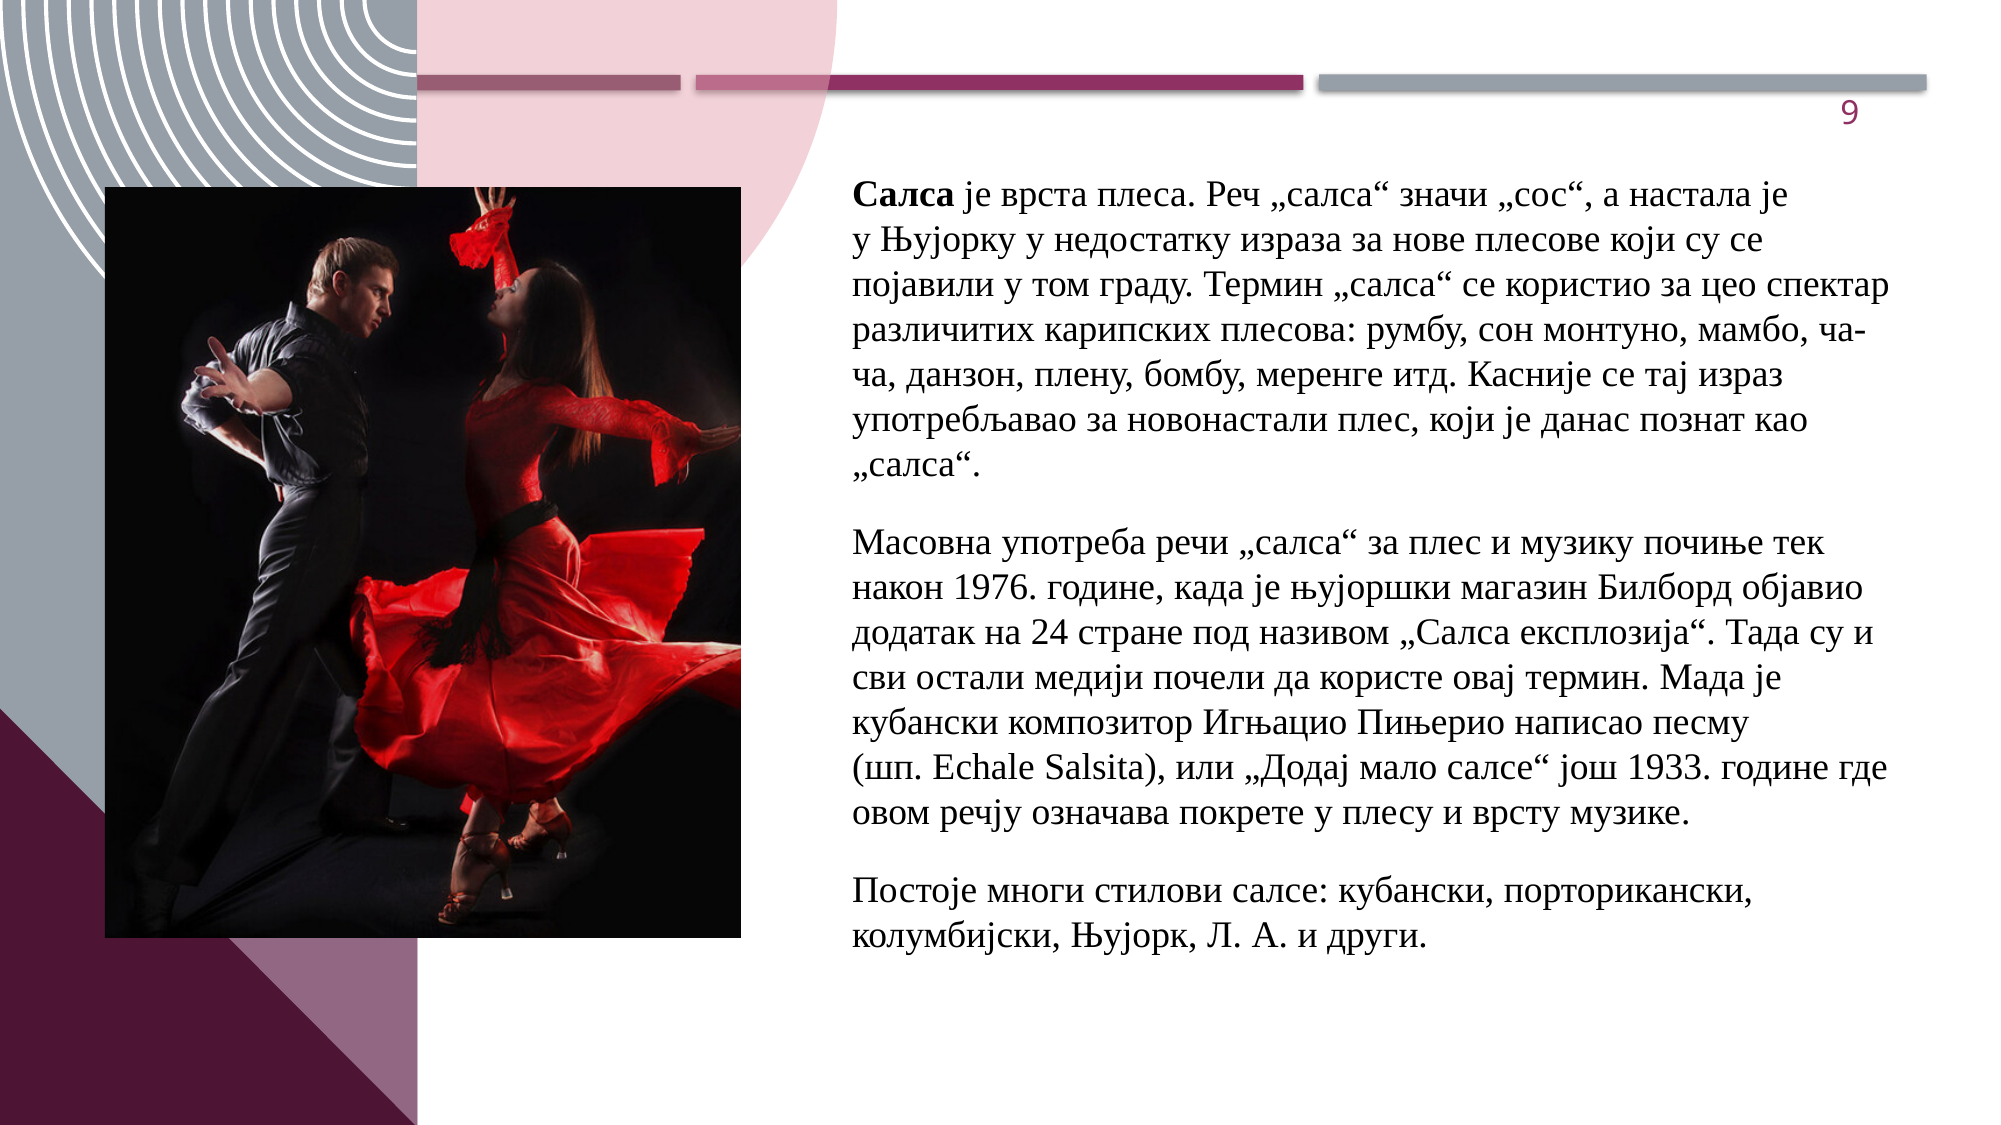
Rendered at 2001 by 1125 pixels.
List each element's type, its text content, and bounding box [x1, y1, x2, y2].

list Салса је врста плеса. Реч „салса“ значи „сос“, а настала је у Њујорку у недостатку израза за нове плесове који су се појавили у том граду. Термин „салса“ се користио за цео спектар различитих карипских плесова: румбу, сон монтуно, мамбо, ча-ча, данзон, плену, бомбу, меренге итд. Касније се тај израз употребљавао за новонастали плес, који је данас познат као „салса“. Масовна употреба речи „салса“ за плес и музику почиње тек након 1976. године, када је њујоршки магазин Билборд објавио додатак на 24 стране под називом „Салса експлозија“. Тада су и сви остали медији почели да користе овај термин. Мада је кубански композитор Игњацио Пињерио написао песму (шп. Echale Salsita), или „Додај мало салсе“ још 1933. године где овом речју означава покрете у плесу и врсту музике. Постоје многи стилови салсе: кубански, порторикански, колумбијски, Њујорк, Л. А. и други. [837, 152, 1911, 1050]
picture [104, 186, 742, 938]
slide_number 9 [1699, 75, 1875, 153]
